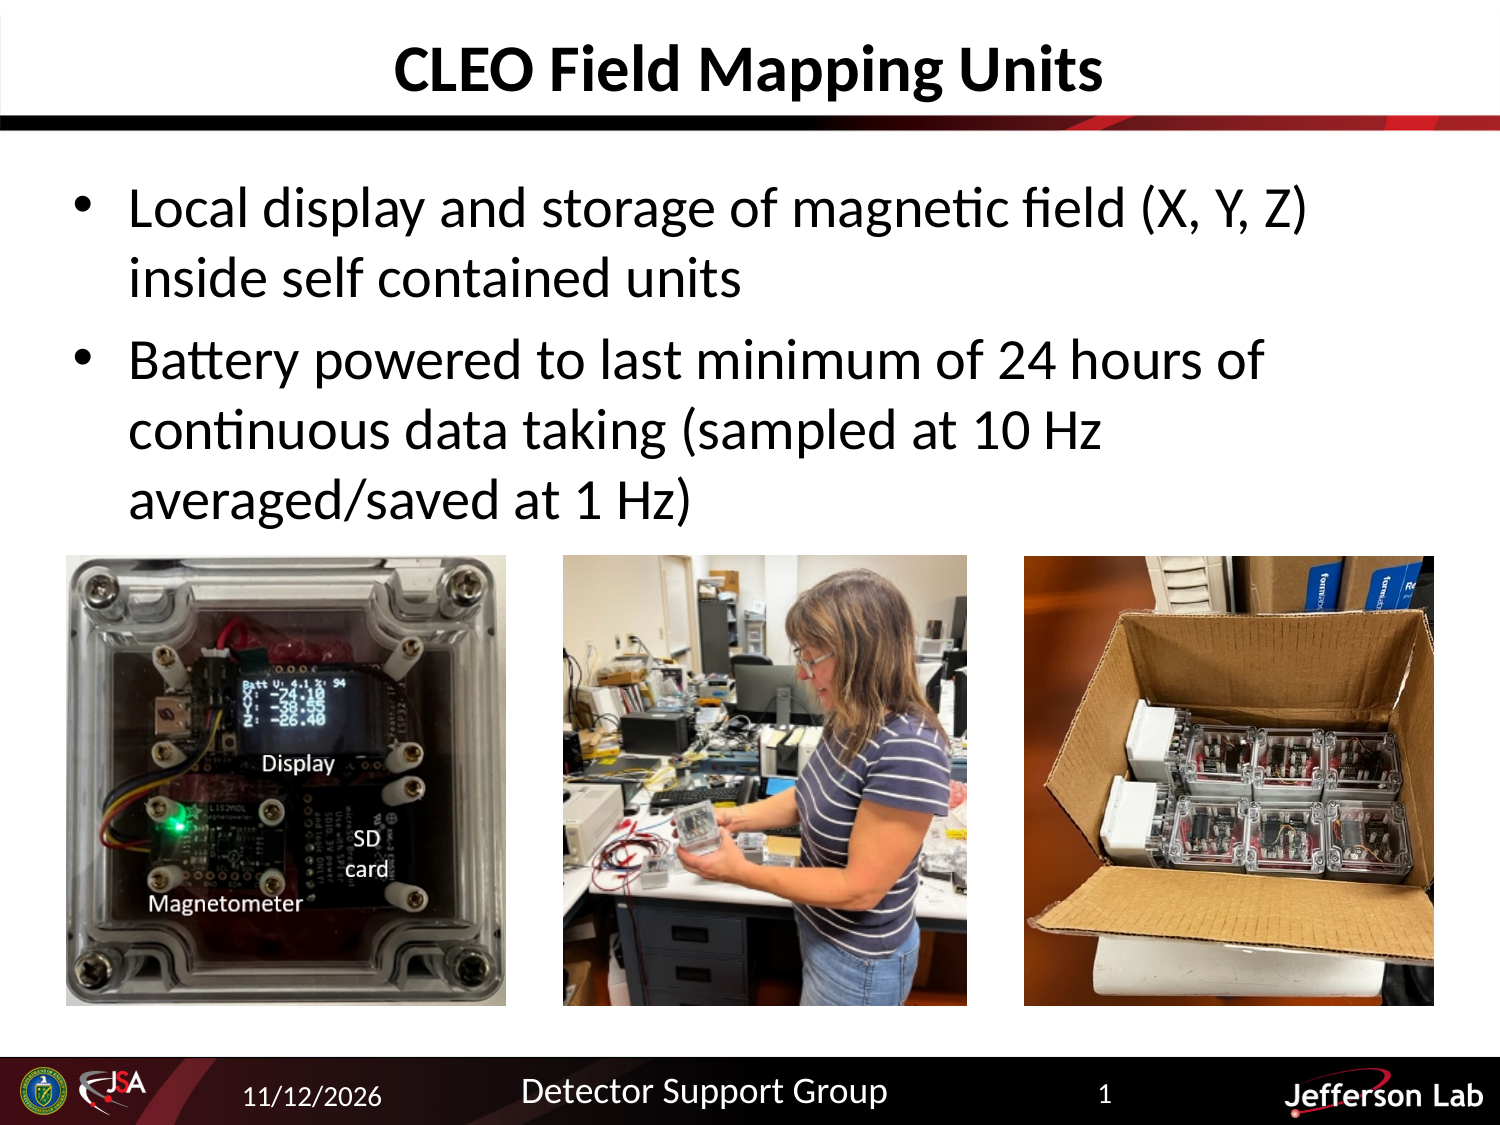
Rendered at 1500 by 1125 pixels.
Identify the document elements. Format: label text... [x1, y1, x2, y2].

picture [0, 0, 1500, 1125]
list Local display and storage of magnetic field (X, Y, Z) inside self contained units Battery powered to last minimum of 24 hours of continuous data taking (sampled at 10 Hz averaged/saved at 1 Hz) [57, 161, 1457, 1006]
title CLEO Field Mapping Units [75, 31, 1425, 98]
footer Detector Support Group [506, 1058, 982, 1118]
